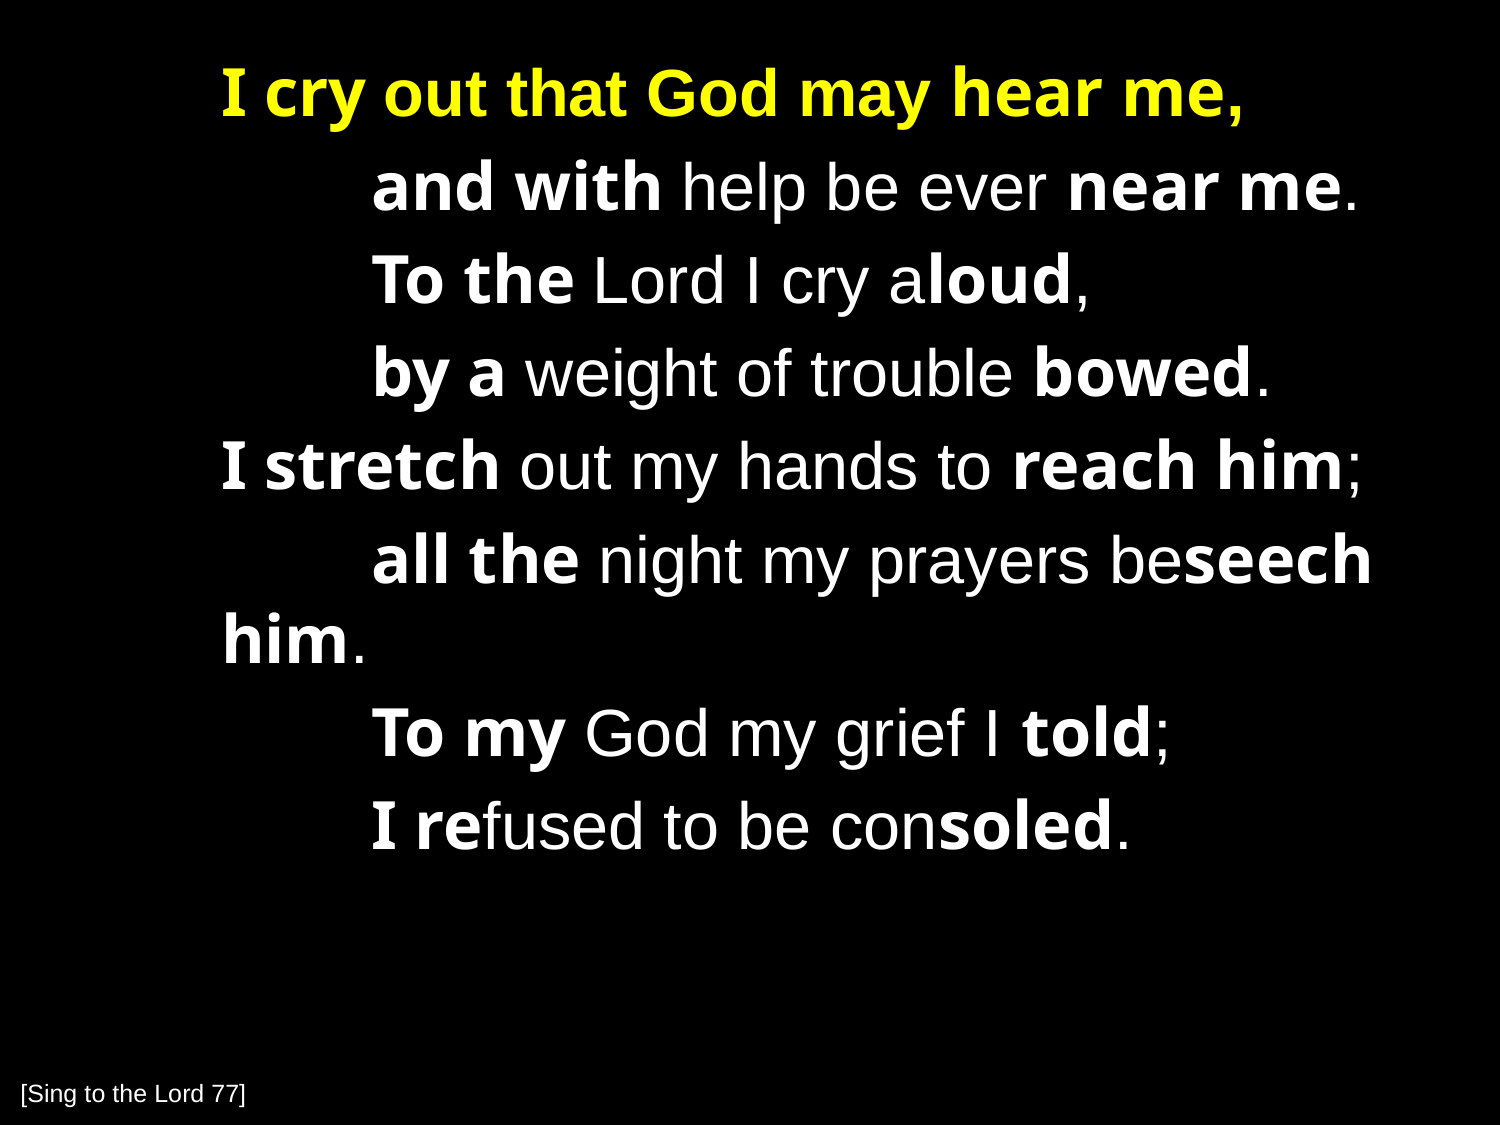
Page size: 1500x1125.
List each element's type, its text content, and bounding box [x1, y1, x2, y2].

text_box [Sing to the Lord 77] [5, 1070, 526, 1115]
list I cry out that God may hear me, and with help be ever near me. To the Lord I cry aloud, by a weight of trouble bowed. I stretch out my hands to reach him; all the night my prayers beseech him. To my God my grief I told; I refused to be consoled. [0, 42, 1500, 1047]
